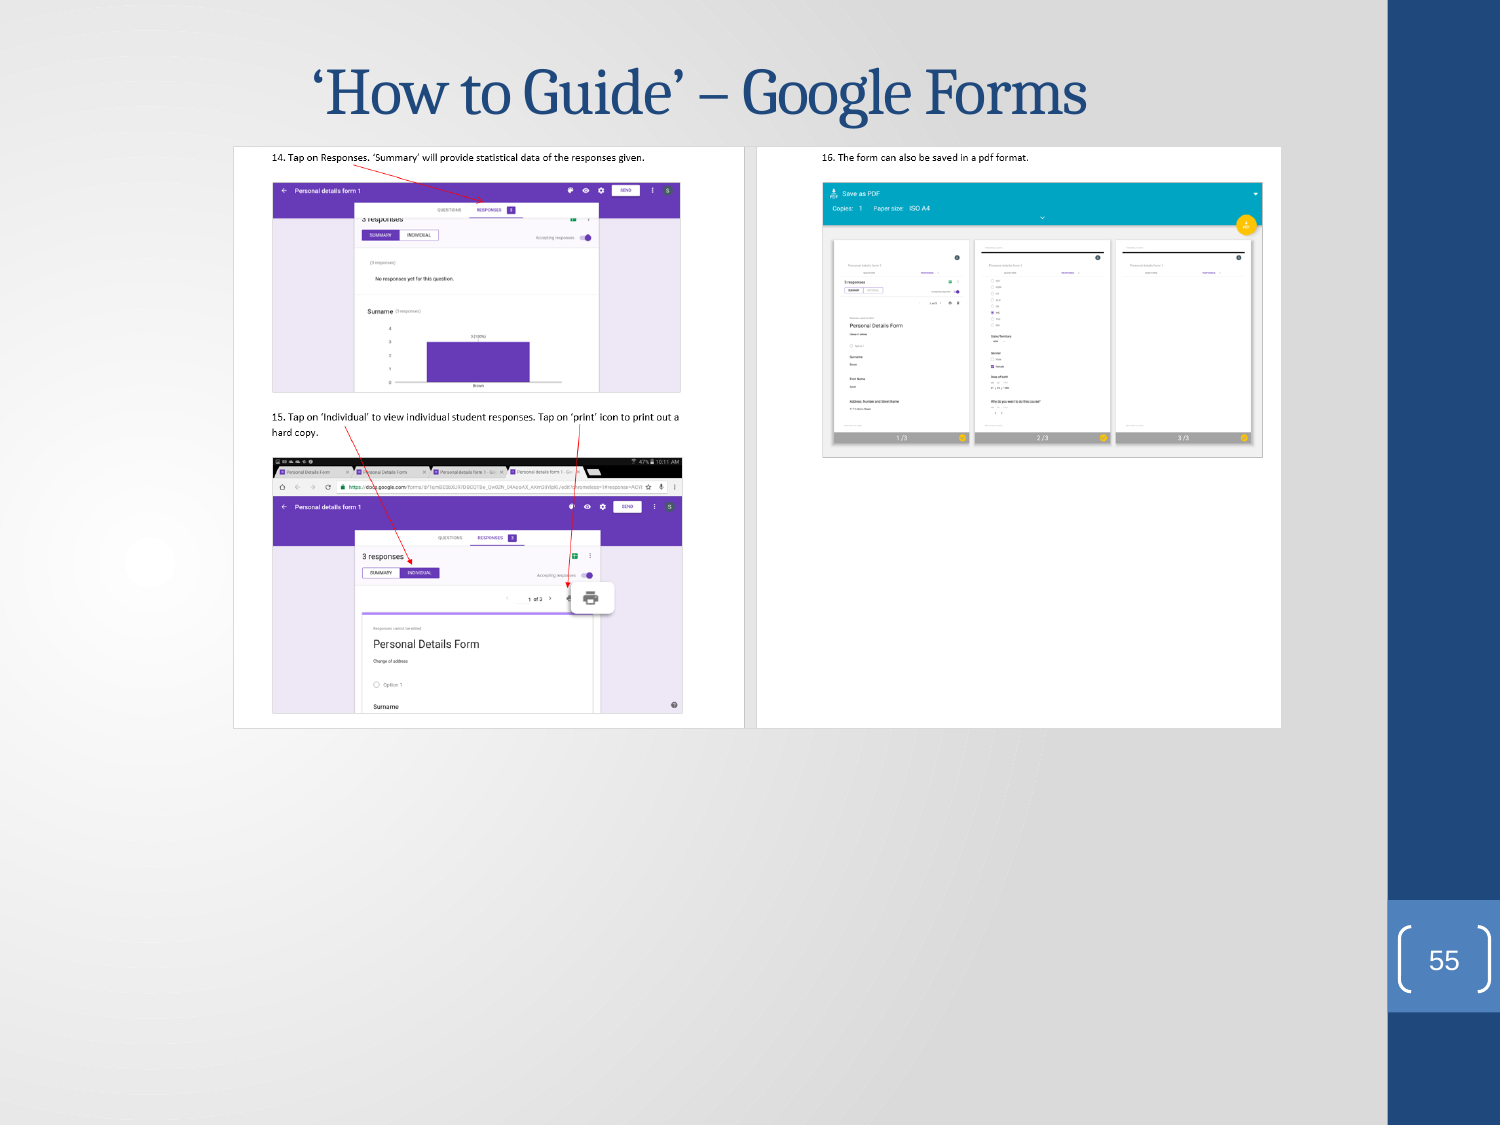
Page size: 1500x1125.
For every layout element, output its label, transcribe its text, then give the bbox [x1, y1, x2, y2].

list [232, 146, 1282, 729]
title ‘How to Guide’ – Google Forms [75, 45, 1325, 131]
slide_number 55 [1397, 925, 1492, 994]
